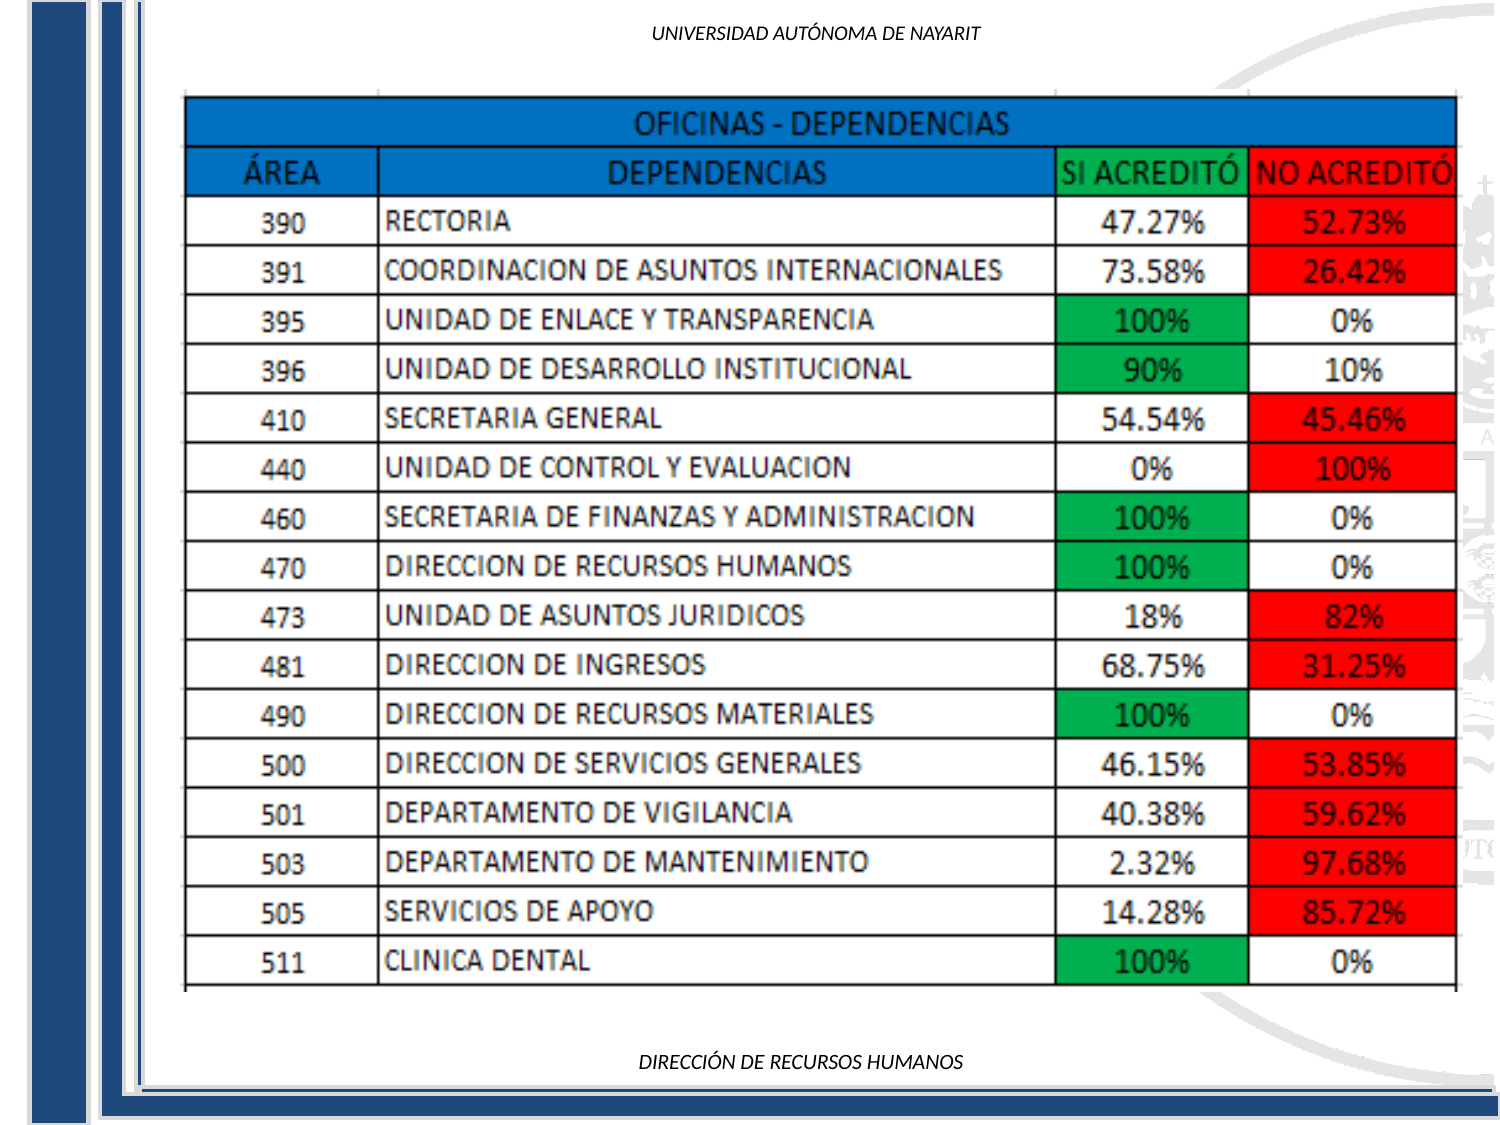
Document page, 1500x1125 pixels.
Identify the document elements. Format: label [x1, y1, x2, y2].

text_box [29, 0, 1500, 1125]
picture [180, 89, 1464, 993]
